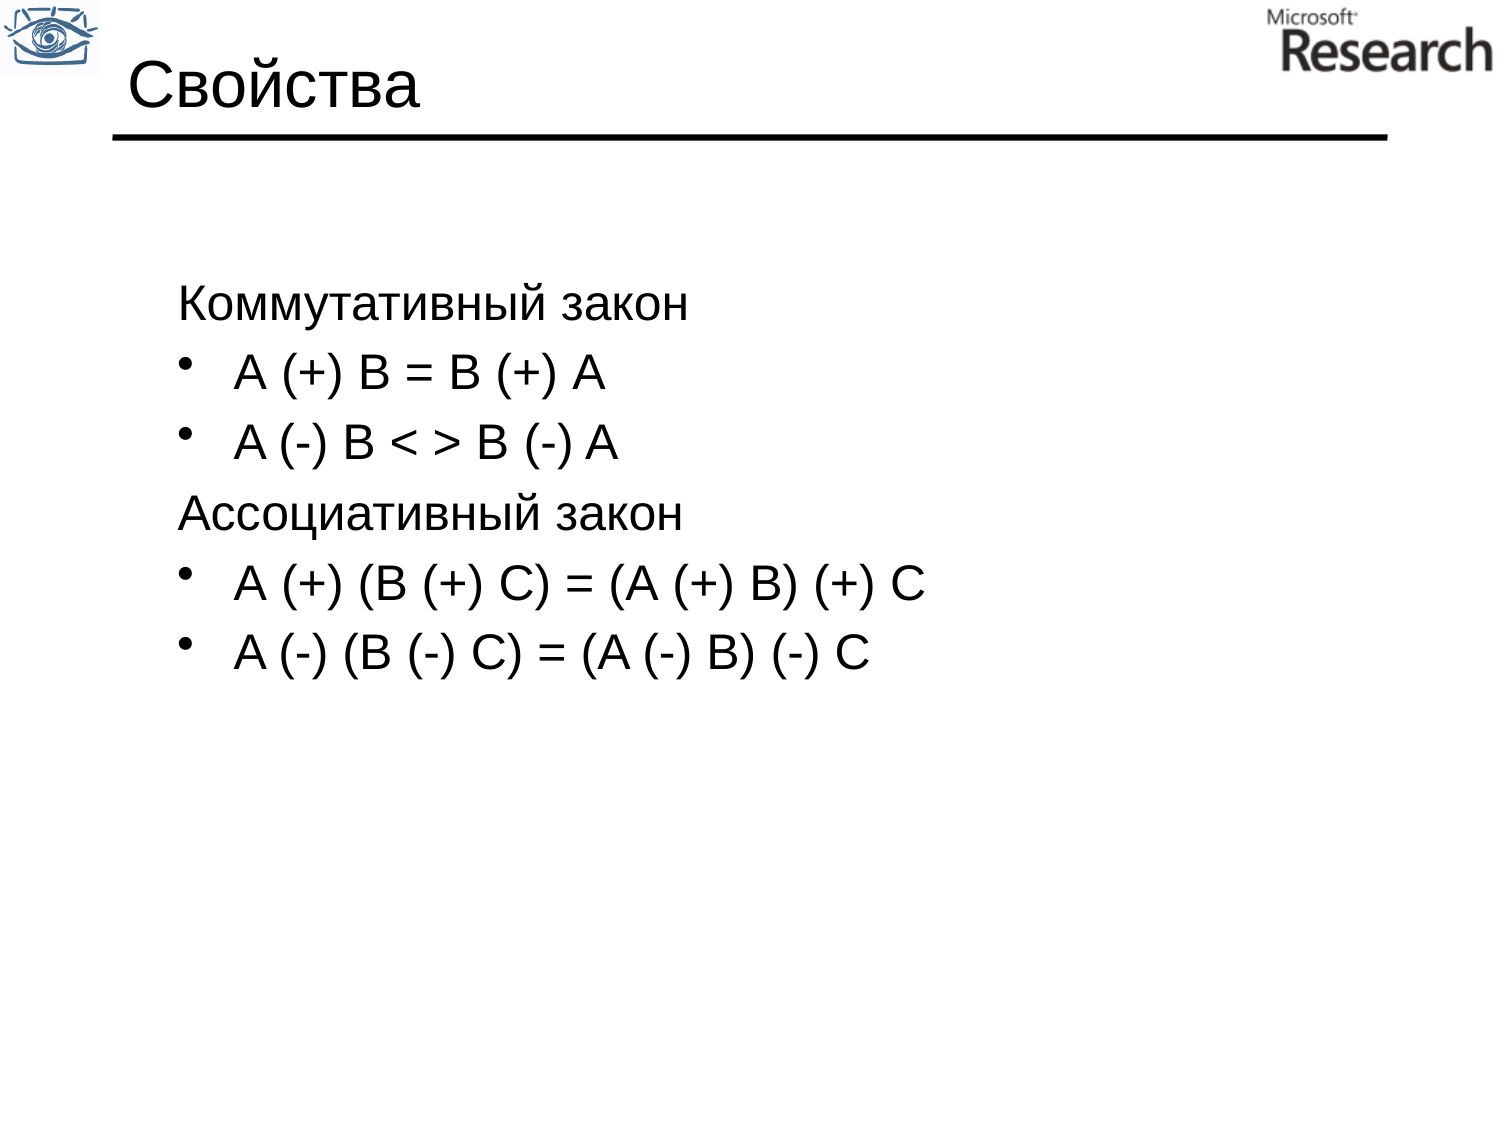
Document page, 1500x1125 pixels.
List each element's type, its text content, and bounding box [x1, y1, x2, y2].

list Коммутативный закон A (+) B = B (+) A A (-) B < > B (-) A Ассоциативный закон A (+) (B (+) C) = (A (+) B) (+) C A (-) (B (-) C) = (A (-) B) (-) C [162, 262, 1344, 894]
picture [0, 0, 101, 75]
title Свойства [112, 12, 1388, 151]
picture [1262, 0, 1500, 81]
